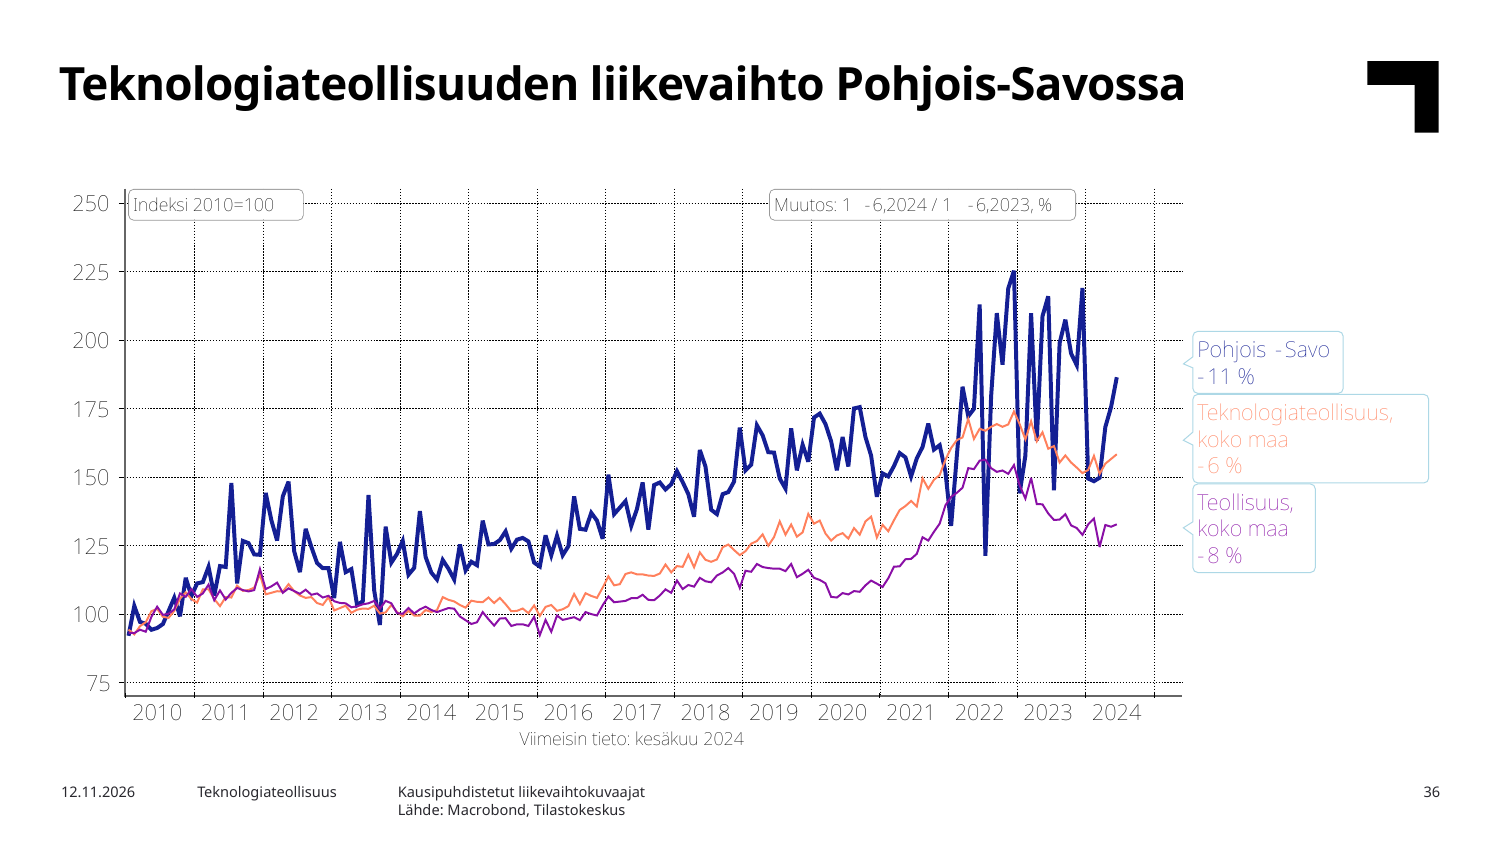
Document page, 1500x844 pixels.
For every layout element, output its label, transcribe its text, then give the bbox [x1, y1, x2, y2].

list Teknologiateollisuuden liikevaihto Pohjois-Savossa [41, 46, 1353, 153]
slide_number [46, 775, 182, 803]
list Kausipuhdistetut liikevaihtokuvaajat Lähde: Macrobond, Tilastokeskus [382, 775, 871, 803]
slide_number 36 [1313, 775, 1456, 803]
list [63, 180, 1438, 763]
footer Teknologiateollisuus [182, 775, 382, 803]
